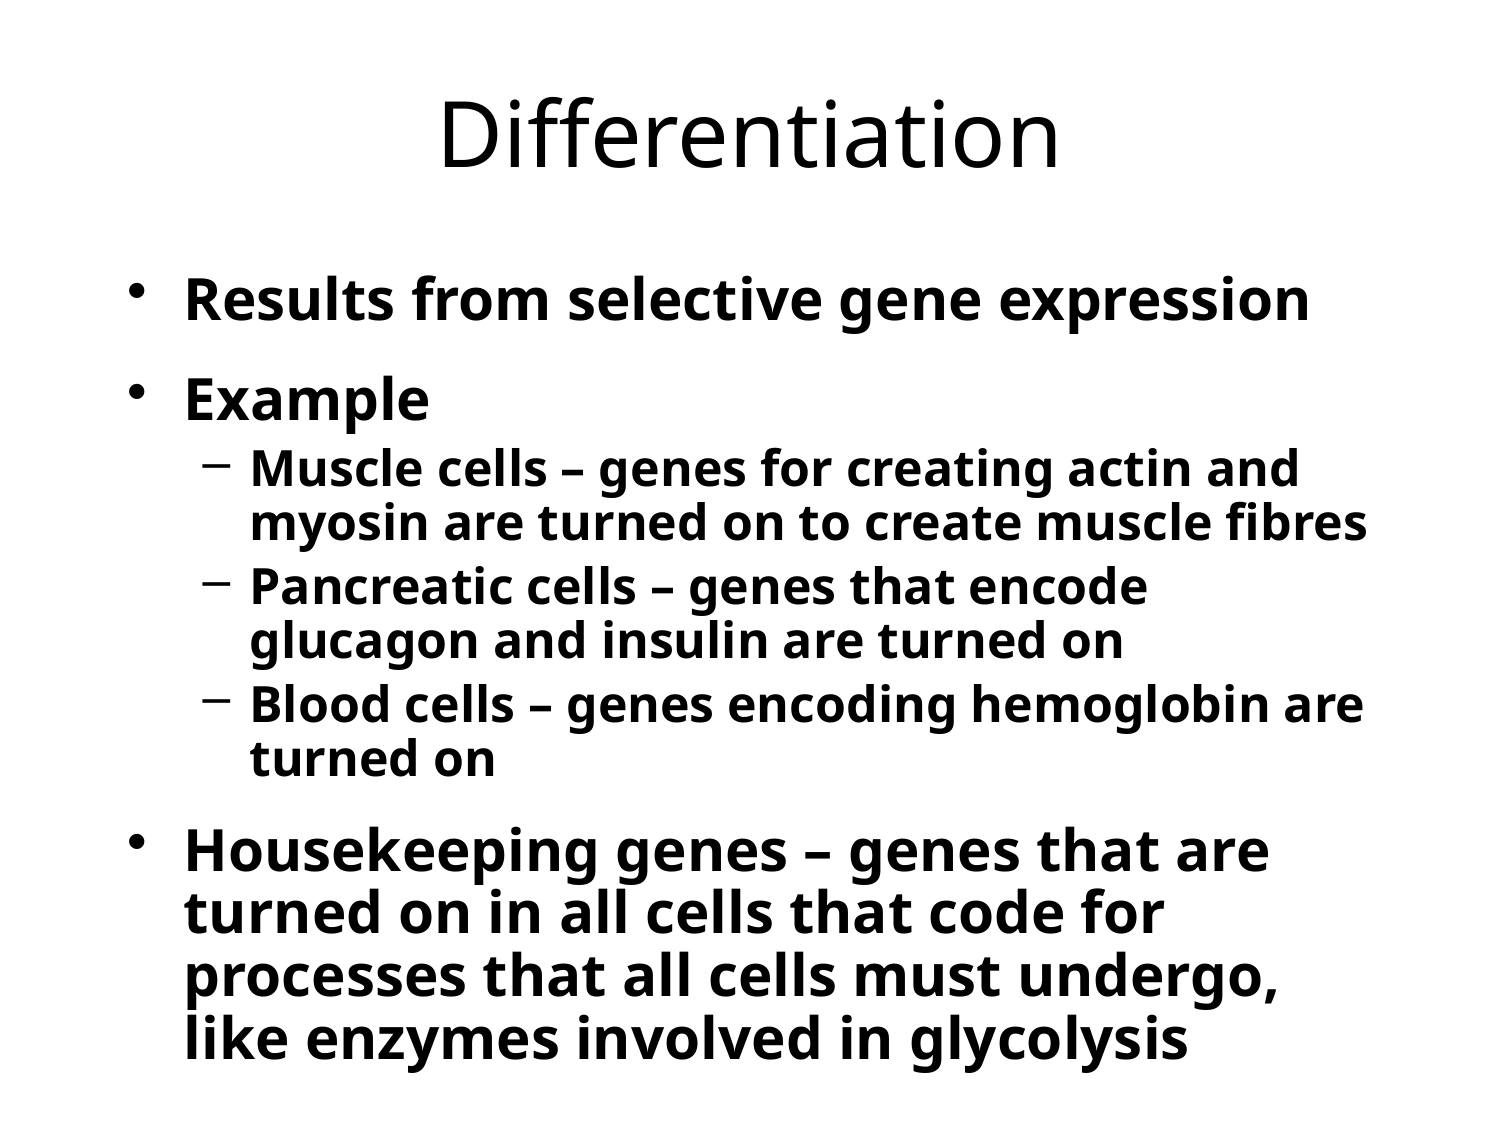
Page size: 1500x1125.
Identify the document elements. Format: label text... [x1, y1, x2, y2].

title Differentiation [112, 37, 1388, 226]
list Results from selective gene expression Example Muscle cells – genes for creating actin and myosin are turned on to create muscle fibres Pancreatic cells – genes that encode glucagon and insulin are turned on Blood cells – genes encoding hemoglobin are turned on Housekeeping genes – genes that are turned on in all cells that code for processes that all cells must undergo, like enzymes involved in glycolysis [112, 262, 1388, 963]
